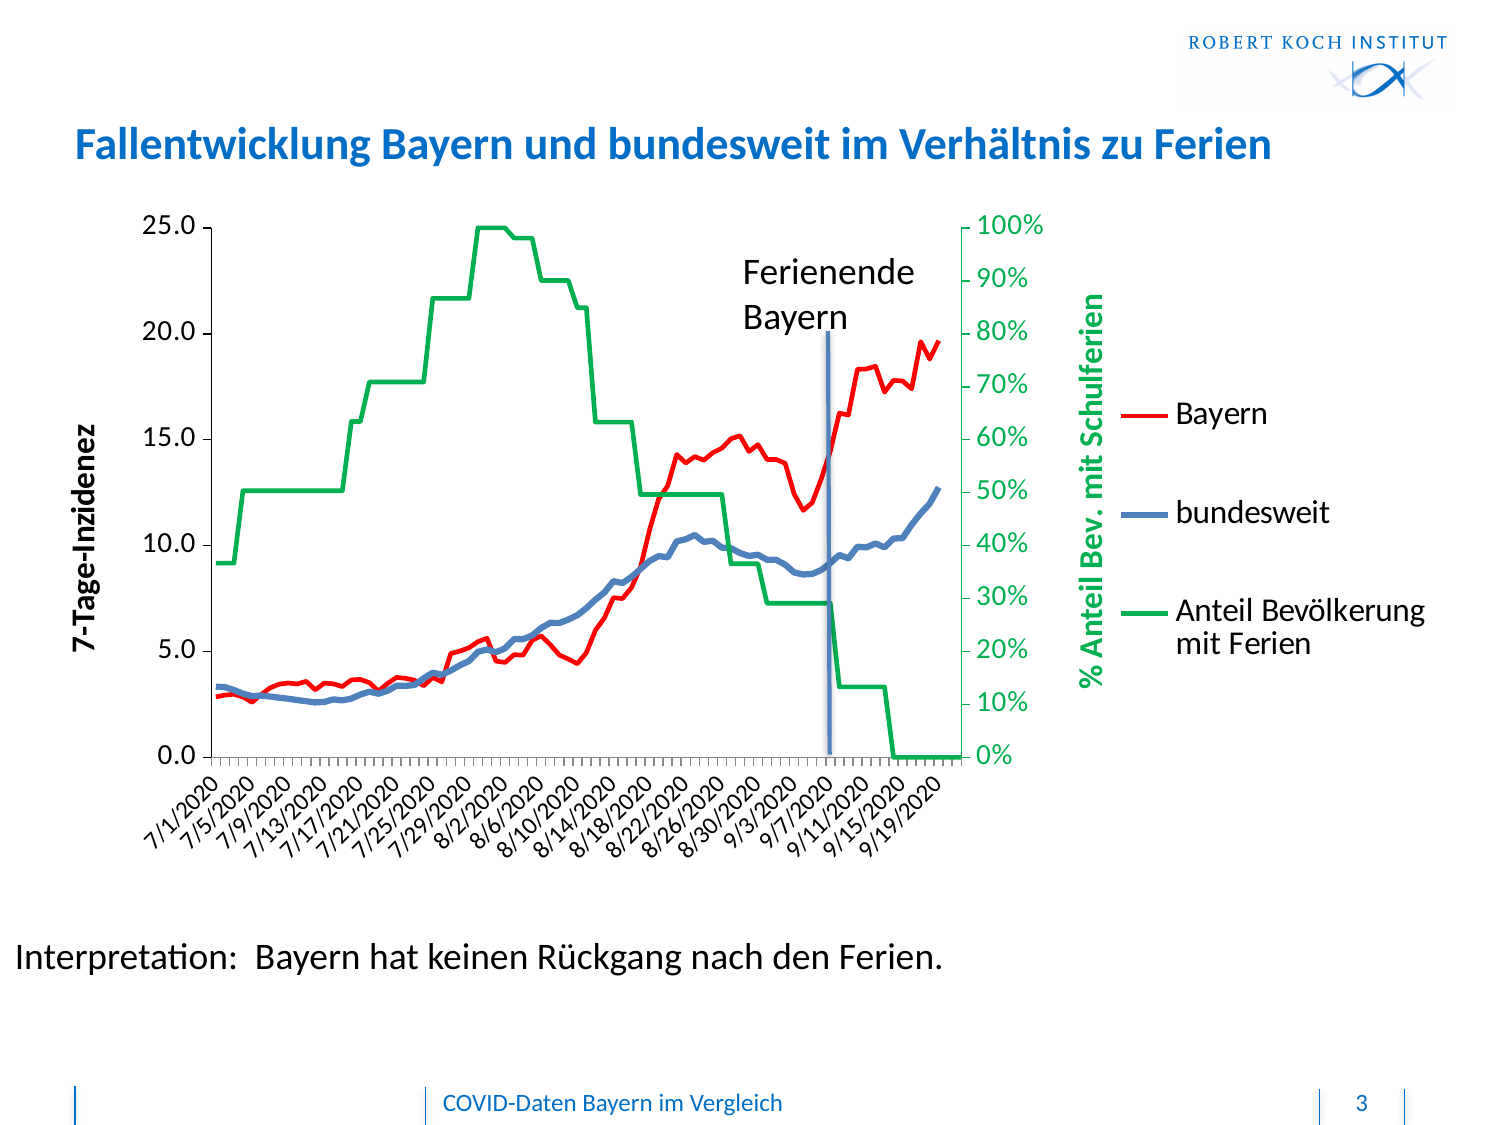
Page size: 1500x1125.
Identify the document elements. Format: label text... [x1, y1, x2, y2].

text_box Interpretation: Bayern hat keinen Rückgang nach den Ferien. [0, 924, 1373, 984]
picture [1182, 29, 1454, 109]
title Fallentwicklung Bayern und bundesweit im Verhältnis zu Ferien [75, 113, 1403, 170]
footer COVID-Daten Bayern im Vergleich [442, 1086, 1293, 1119]
chart [40, 205, 1460, 920]
slide_number 3 [1321, 1086, 1403, 1119]
